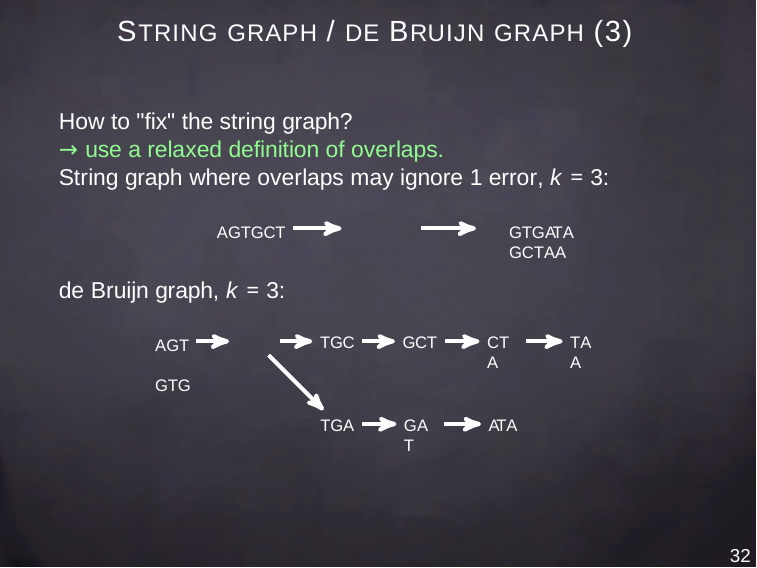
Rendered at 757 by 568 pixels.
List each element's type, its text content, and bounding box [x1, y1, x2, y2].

text_box [295, 336, 311, 348]
text_box [325, 223, 340, 235]
text_box GCT [400, 332, 440, 353]
text_box [459, 223, 474, 235]
text_box [378, 336, 393, 348]
text_box TGA [318, 414, 357, 436]
text_box [463, 336, 478, 348]
text_box [212, 336, 228, 348]
picture [0, 0, 756, 567]
text_box ATA [486, 414, 519, 436]
title STRING GRAPH / DE BRUIJN GRAPH (3) [65, 12, 691, 107]
text_box CTA [485, 332, 521, 373]
text_box TGC [317, 332, 358, 353]
text_box [308, 395, 323, 409]
text_box TAA [568, 332, 603, 373]
text_box de Bruijn graph, k = 3: AGT GTG [56, 275, 291, 396]
text_box [546, 336, 561, 348]
slide_number 32 [725, 543, 755, 568]
text_box [464, 418, 479, 430]
text_box How to "fix" the string graph? → use a relaxed definition of overlaps. String graph where overlaps may ignore 1 error, k = 3: AGTGCT GTGATA GCTAA [56, 106, 611, 263]
text_box GAT [401, 414, 439, 455]
text_box [380, 418, 395, 430]
